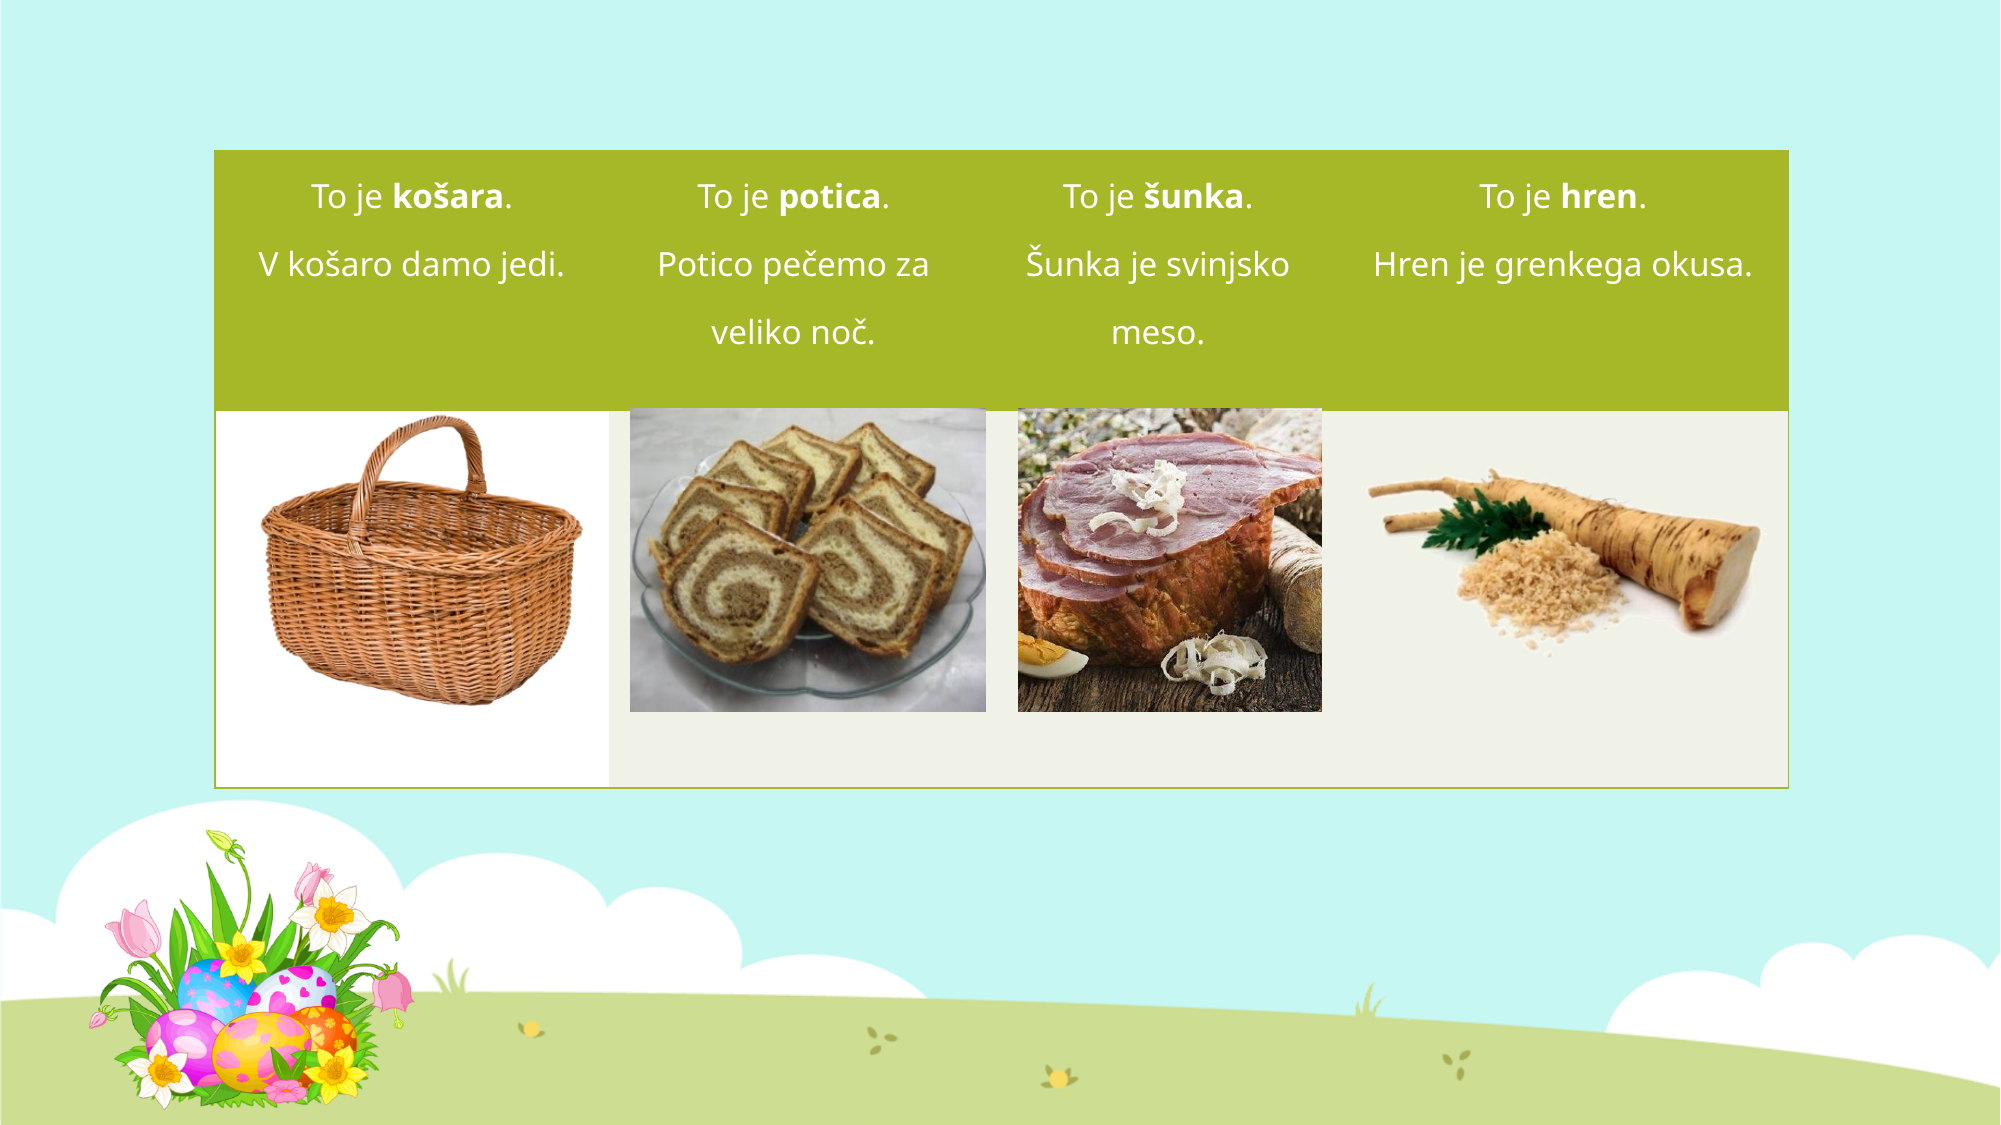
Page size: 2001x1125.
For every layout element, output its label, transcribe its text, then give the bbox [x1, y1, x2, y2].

table_header To je šunka. Šunka je svinjsko meso. [978, 152, 1338, 409]
table_cell [609, 411, 978, 787]
picture [0, 0, 2001, 1125]
table_cell [978, 411, 1338, 787]
table_header To je košara. V košaro damo jedi. [216, 152, 609, 409]
table_cell [216, 411, 609, 787]
table_header To je hren. Hren je grenkega okusa. [1338, 152, 1788, 409]
table_header To je potica. Potico pečemo za veliko noč. [609, 152, 978, 409]
table_cell [1338, 411, 1788, 787]
